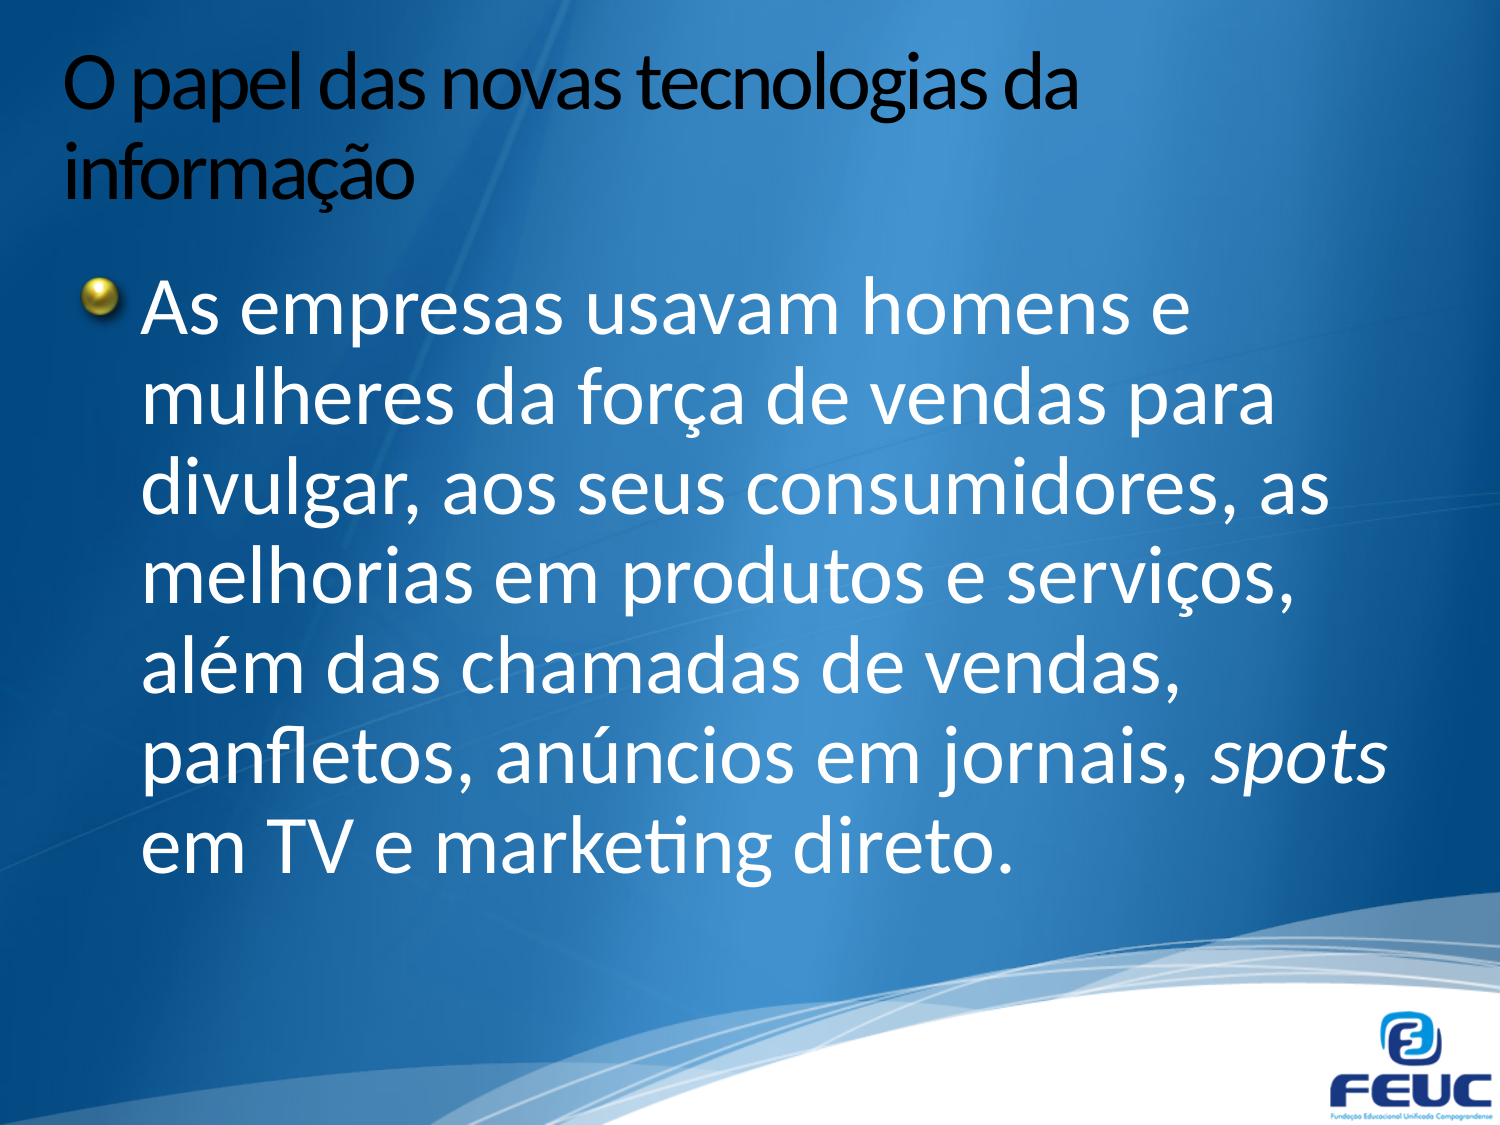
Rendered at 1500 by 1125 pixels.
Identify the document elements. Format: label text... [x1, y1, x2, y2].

picture [0, 0, 1500, 1125]
list As empresas usavam homens e mulheres da força de vendas para divulgar, aos seus consumidores, as melhorias em produtos e serviços, além das chamadas de vendas, panfletos, anúncios em jornais, spots em TV e marketing direto. [75, 262, 1447, 1005]
title O papel das novas tecnologias da informação [62, 37, 1438, 220]
